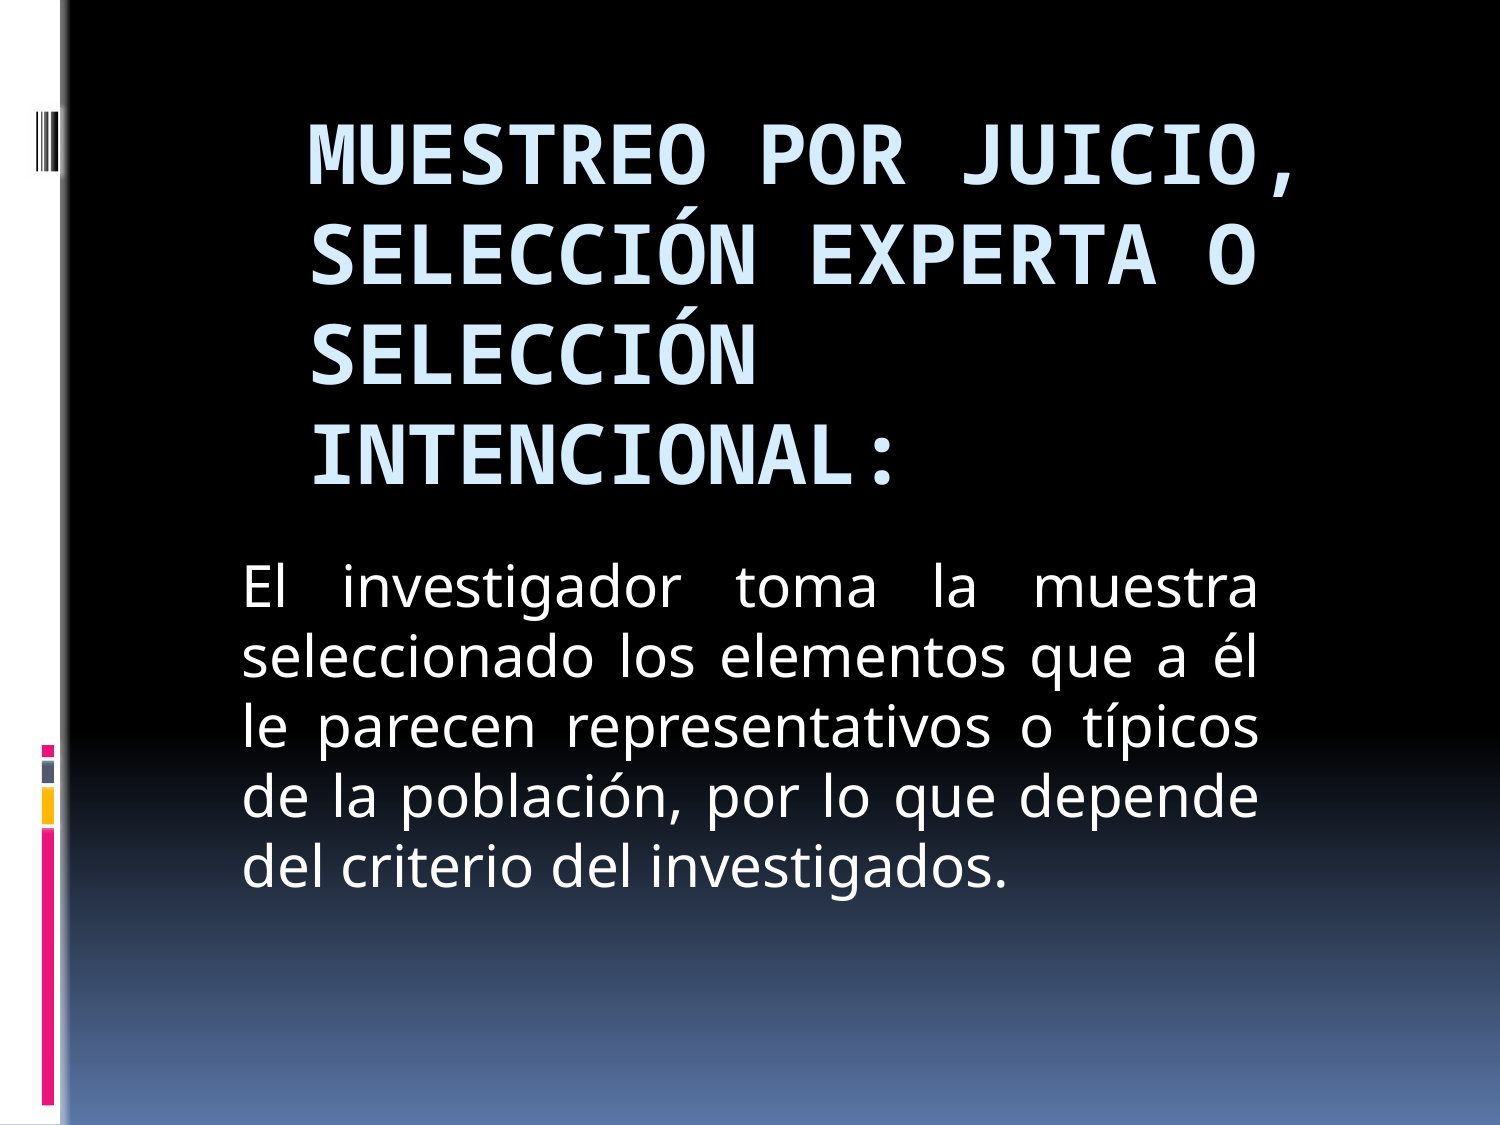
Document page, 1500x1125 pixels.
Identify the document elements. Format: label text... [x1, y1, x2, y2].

title Muestreo por Juicio, Selección Experta o Selección Intencional: [292, 93, 1336, 335]
subtitle El investigador toma la muestra seleccionado los elementos que a él le parecen representativos o típicos de la población, por lo que depende del criterio del investigados. [225, 492, 1275, 925]
